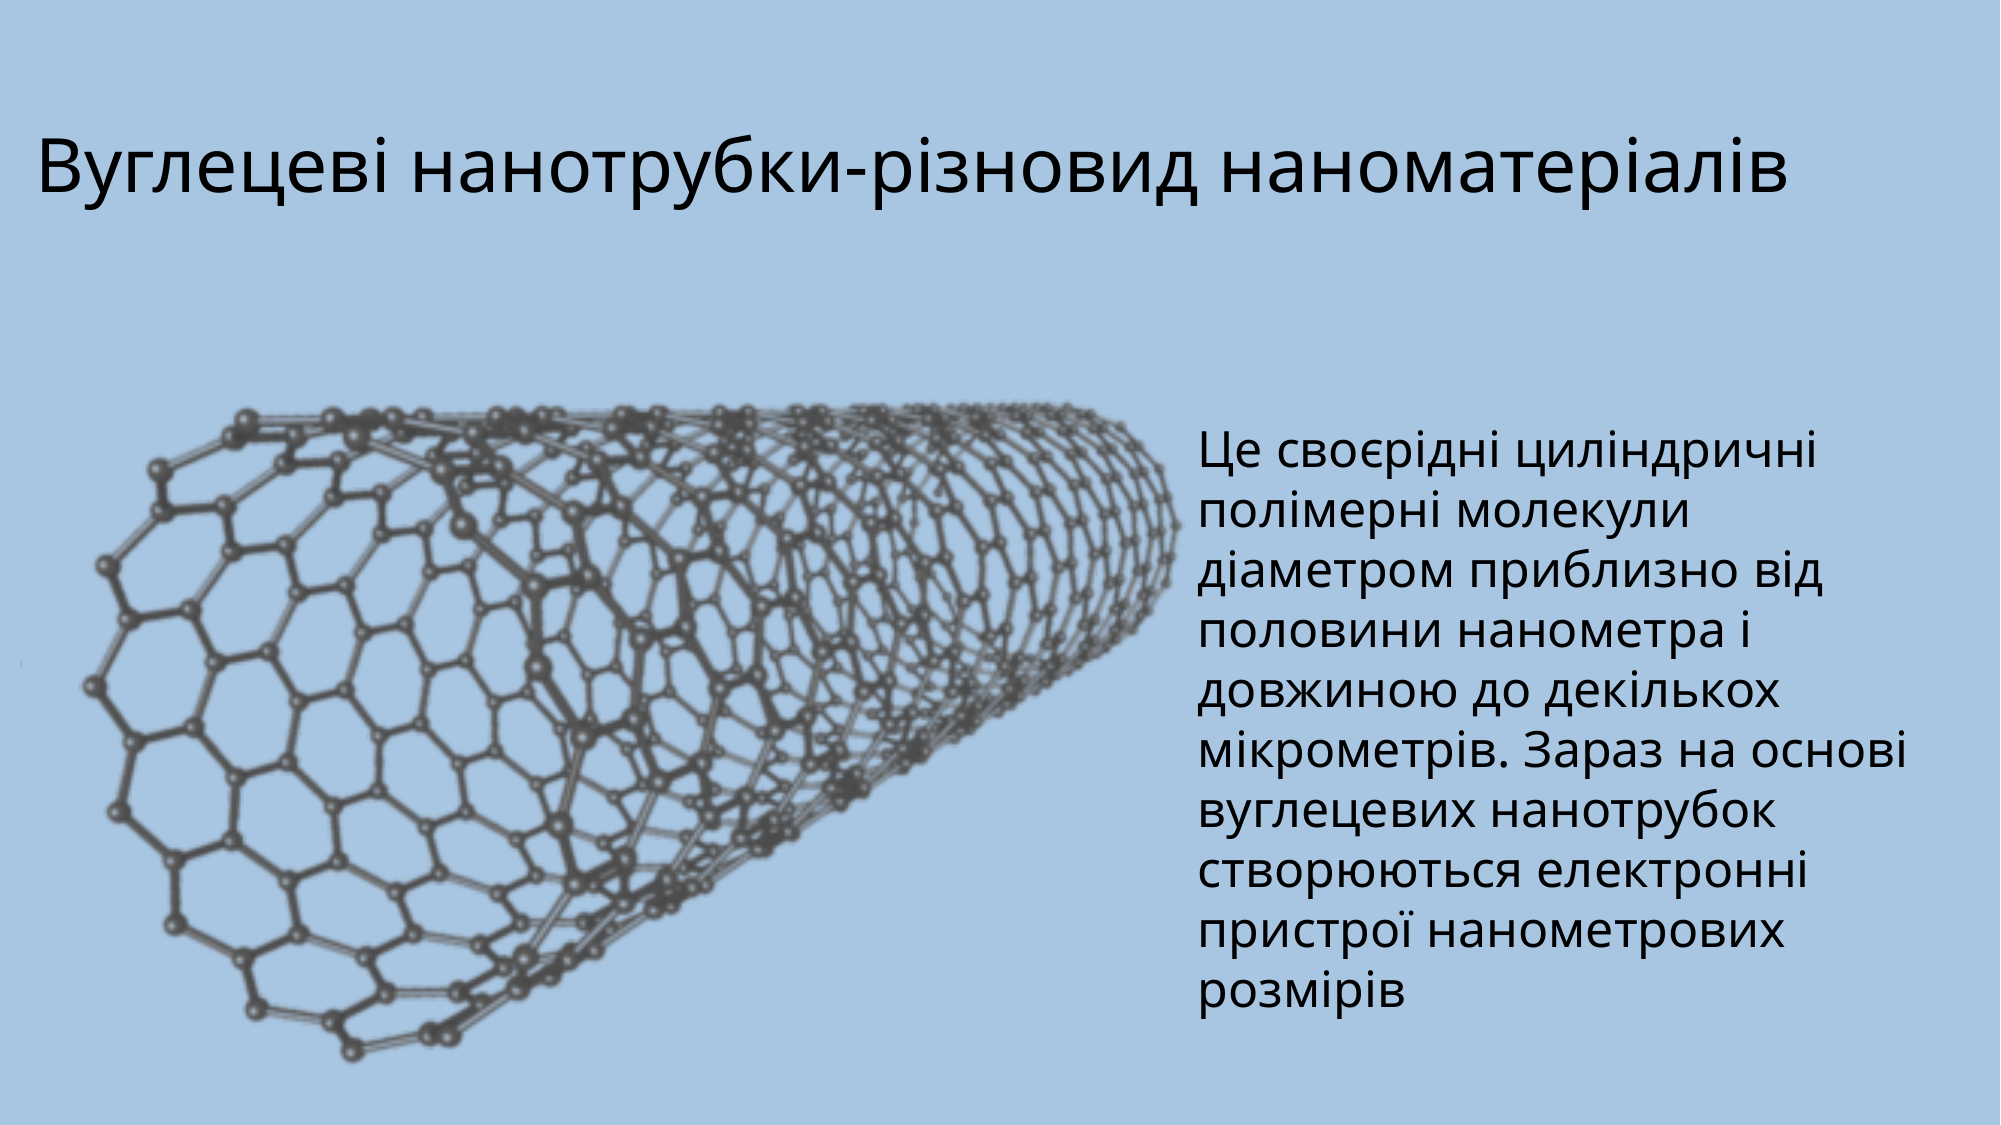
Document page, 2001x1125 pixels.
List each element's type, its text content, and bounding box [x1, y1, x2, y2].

text_box Це своєрідні циліндричні полімерні молекули діаметром приблизно від половини нанометра і довжиною до декількох мікрометрів. Зараз на основі вуглецевих нанотрубок створюються електронні пристрої нанометрових розмірів [1231, 410, 1959, 1026]
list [20, 355, 1231, 1087]
title Вуглецеві нанотрубки-різновид наноматеріалів [20, 59, 2000, 278]
